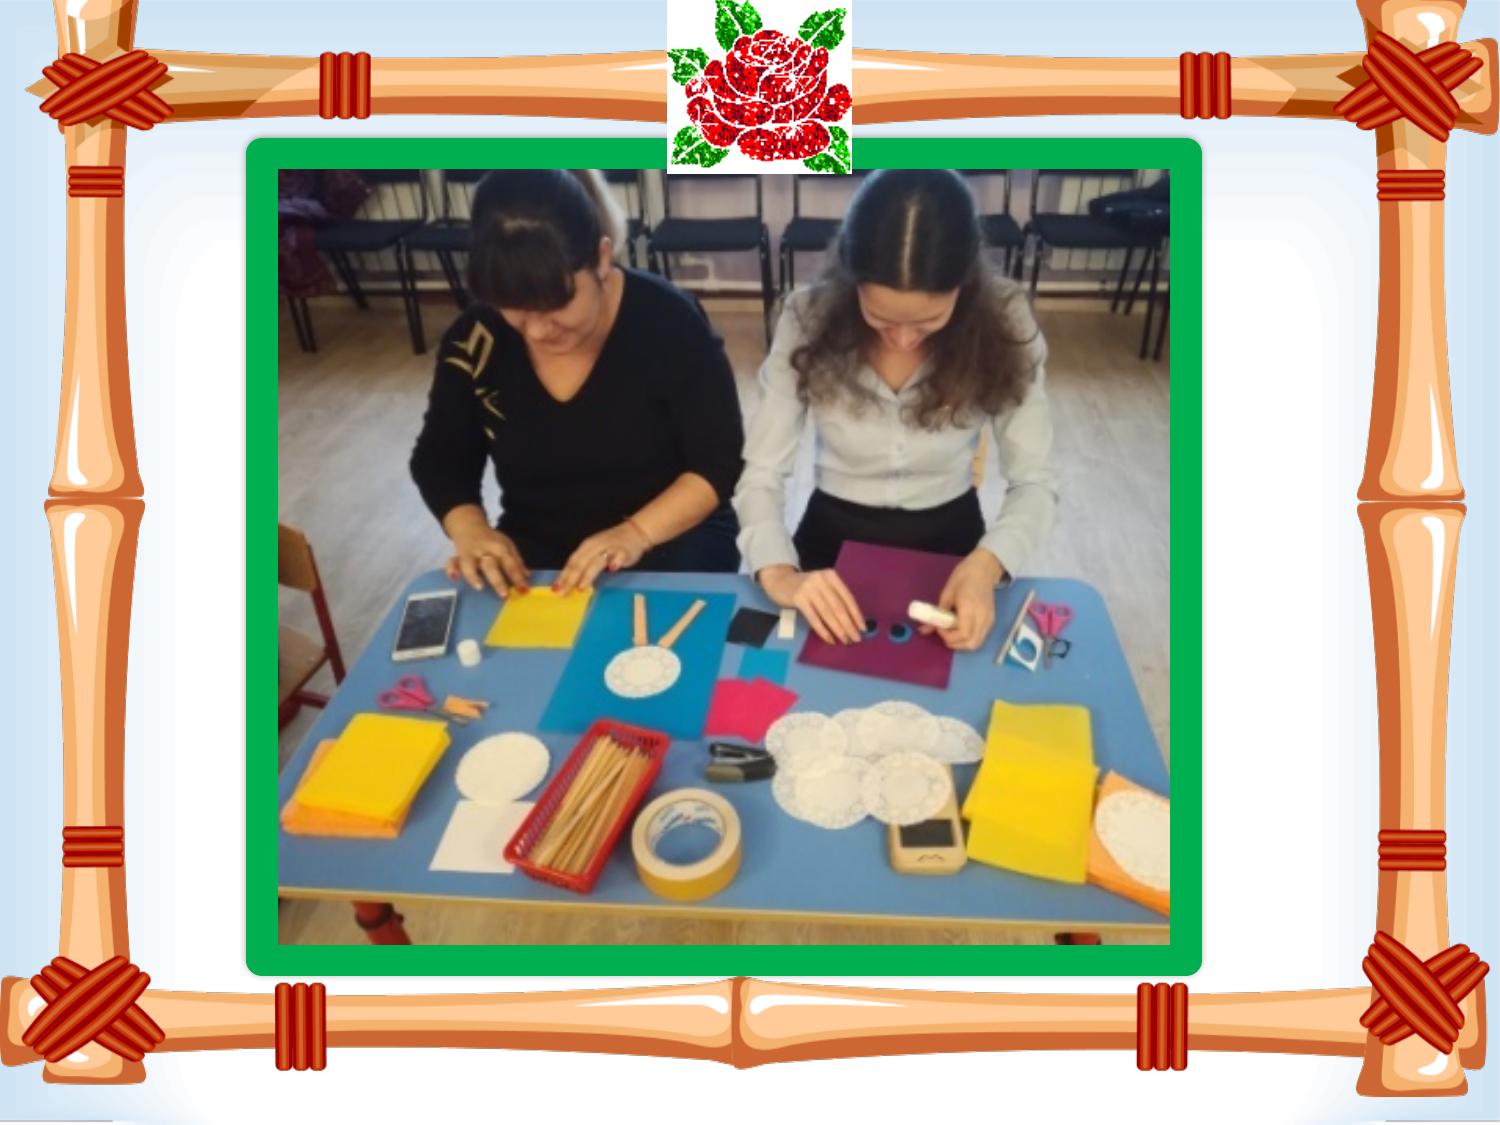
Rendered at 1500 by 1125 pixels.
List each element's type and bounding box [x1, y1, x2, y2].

picture [0, 0, 1500, 1125]
list [277, 168, 1171, 945]
